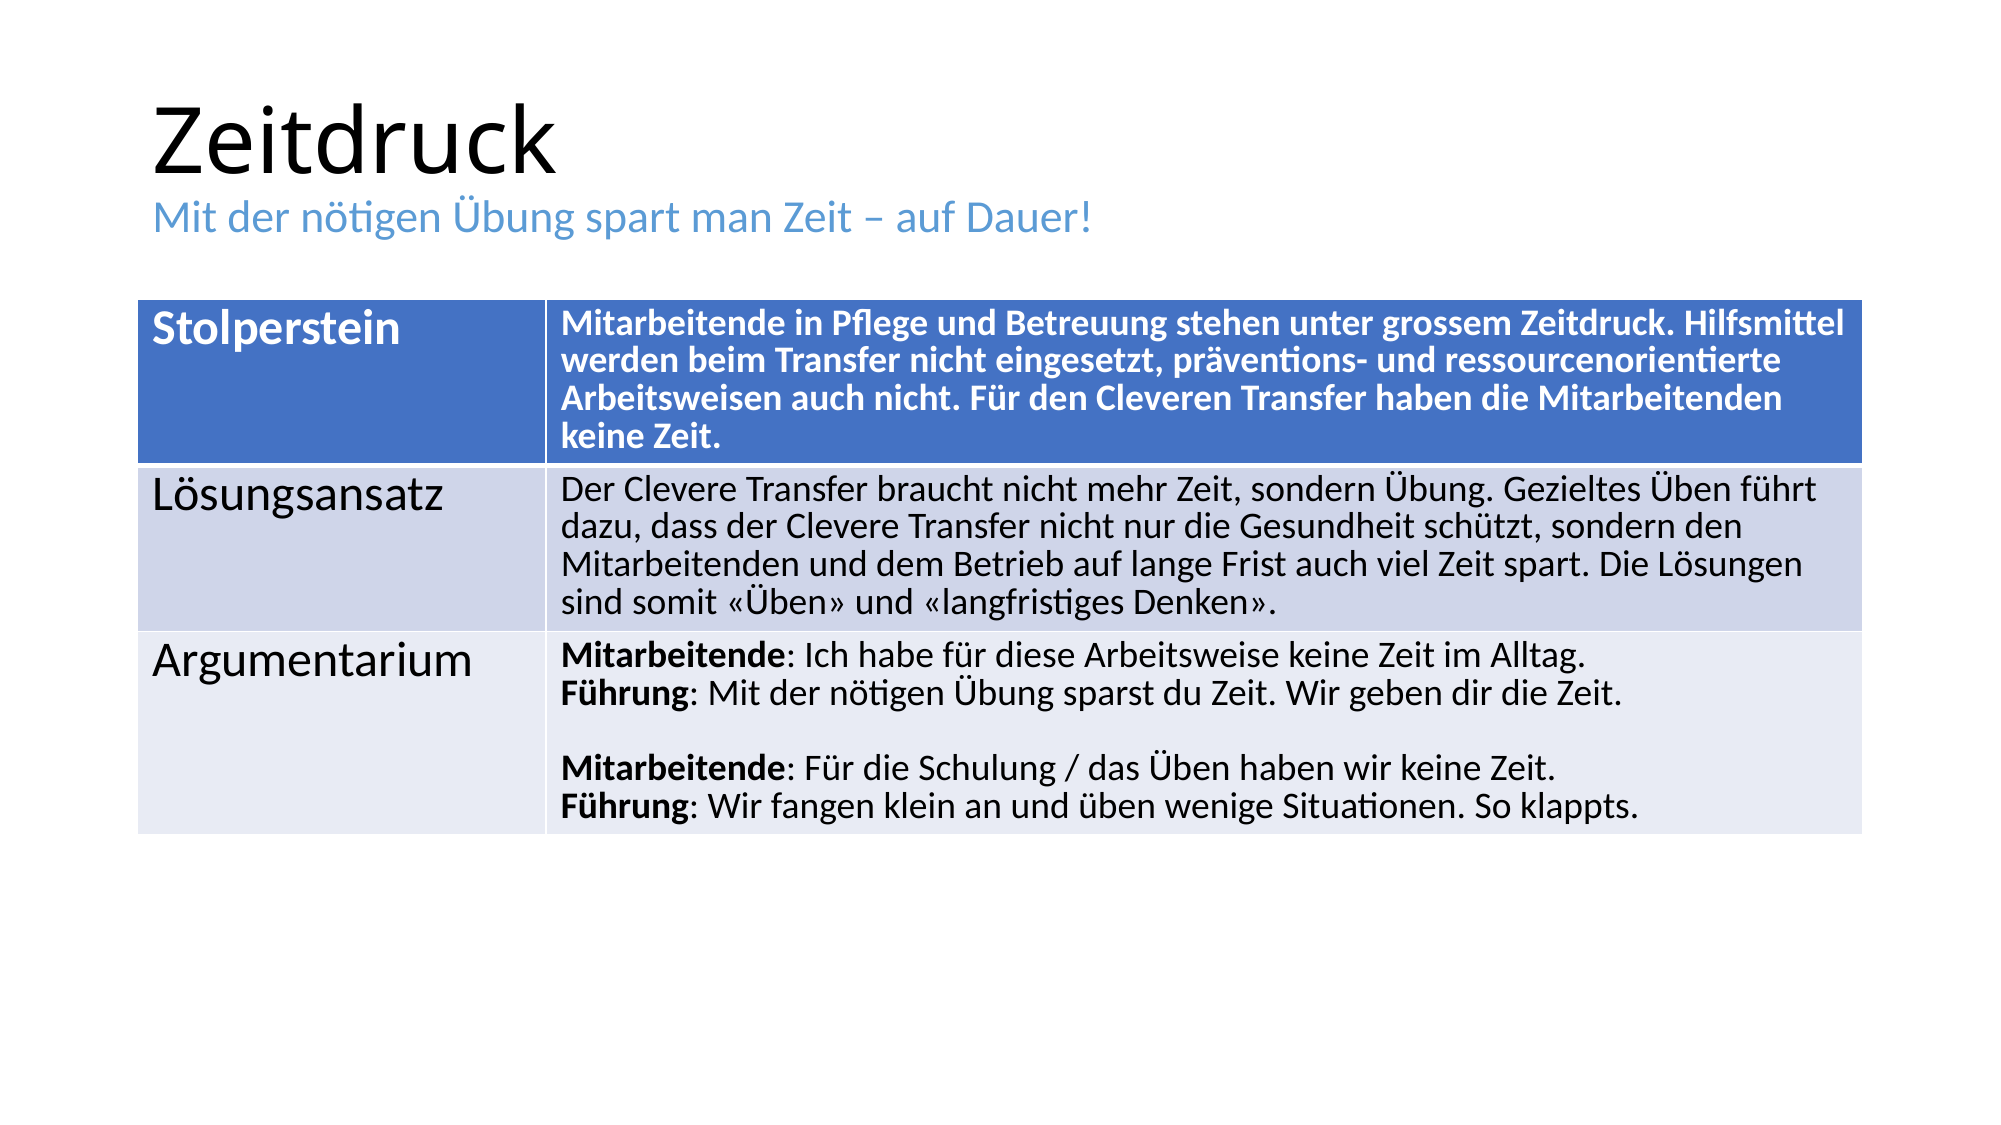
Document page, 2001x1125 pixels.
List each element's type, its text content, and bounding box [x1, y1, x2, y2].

table_cell Argumentarium [138, 632, 545, 834]
table_cell Lösungsansatz [138, 468, 545, 631]
table_cell Der Clevere Transfer braucht nicht mehr Zeit, sondern Übung. Gezieltes Üben führt dazu, dass der Clevere Transfer nicht nur die Gesundheit schützt, sondern den Mitarbeitenden und dem Betrieb auf lange Frist auch viel Zeit spart. Die Lösungen sind somit «Üben» und «langfristiges Denken». [547, 468, 1862, 631]
table_header Mitarbeitende in Pflege und Betreuung stehen unter grossem Zeitdruck. Hilfsmittel werden beim Transfer nicht eingesetzt, präventions- und ressourcenorientierte Arbeitsweisen auch nicht. Für den Cleveren Transfer haben die Mitarbeitenden keine Zeit. [547, 300, 1862, 463]
table_header Stolperstein [138, 300, 545, 463]
title Zeitdruck Mit der nötigen Übung spart man Zeit – auf Dauer! [137, 59, 1863, 278]
table_cell Mitarbeitende: Ich habe für diese Arbeitsweise keine Zeit im Alltag. Führung: Mit der nötigen Übung sparst du Zeit. Wir geben dir die Zeit. Mitarbeitende: Für die Schulung / das Üben haben wir keine Zeit. Führung: Wir fangen klein an und üben wenige Situationen. So klappts. [547, 632, 1862, 834]
